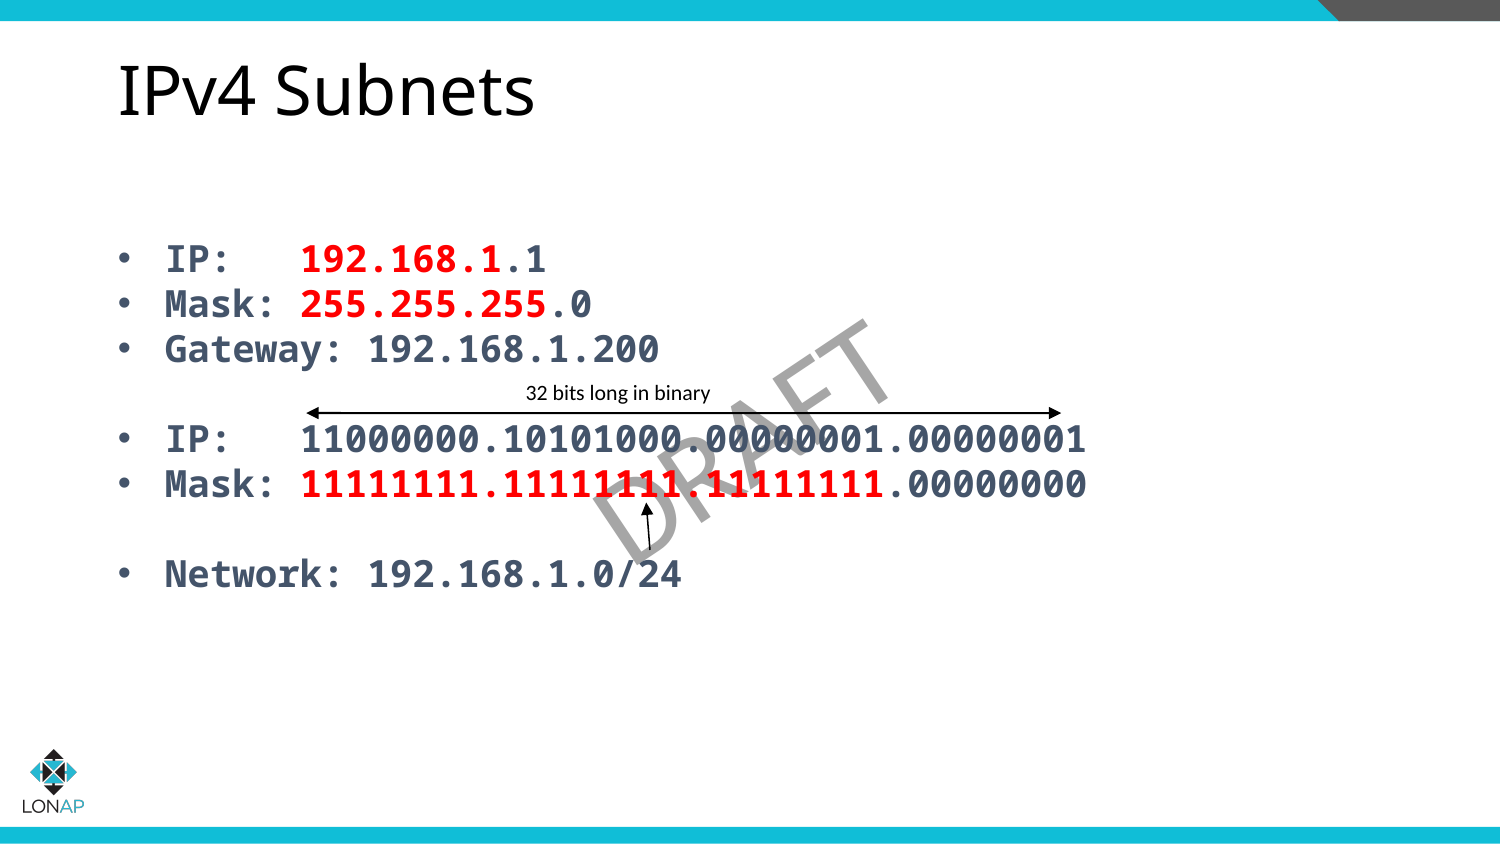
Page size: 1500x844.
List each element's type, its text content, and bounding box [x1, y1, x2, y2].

title IPv4 Subnets [103, 44, 1397, 142]
text_box [306, 406, 1062, 420]
text_box IP: 192.168.1.1 Mask: 255.255.255.0 Gateway: 192.168.1.200 IP: 11000000.10101000.00000001.00000001 Mask: 11111111.11111111.11111111.00000000 Network: 192.168.1.0/24 [102, 144, 1156, 728]
picture [23, 749, 84, 813]
text_box 32 bits long in binary [510, 371, 914, 413]
text_box [641, 502, 654, 550]
